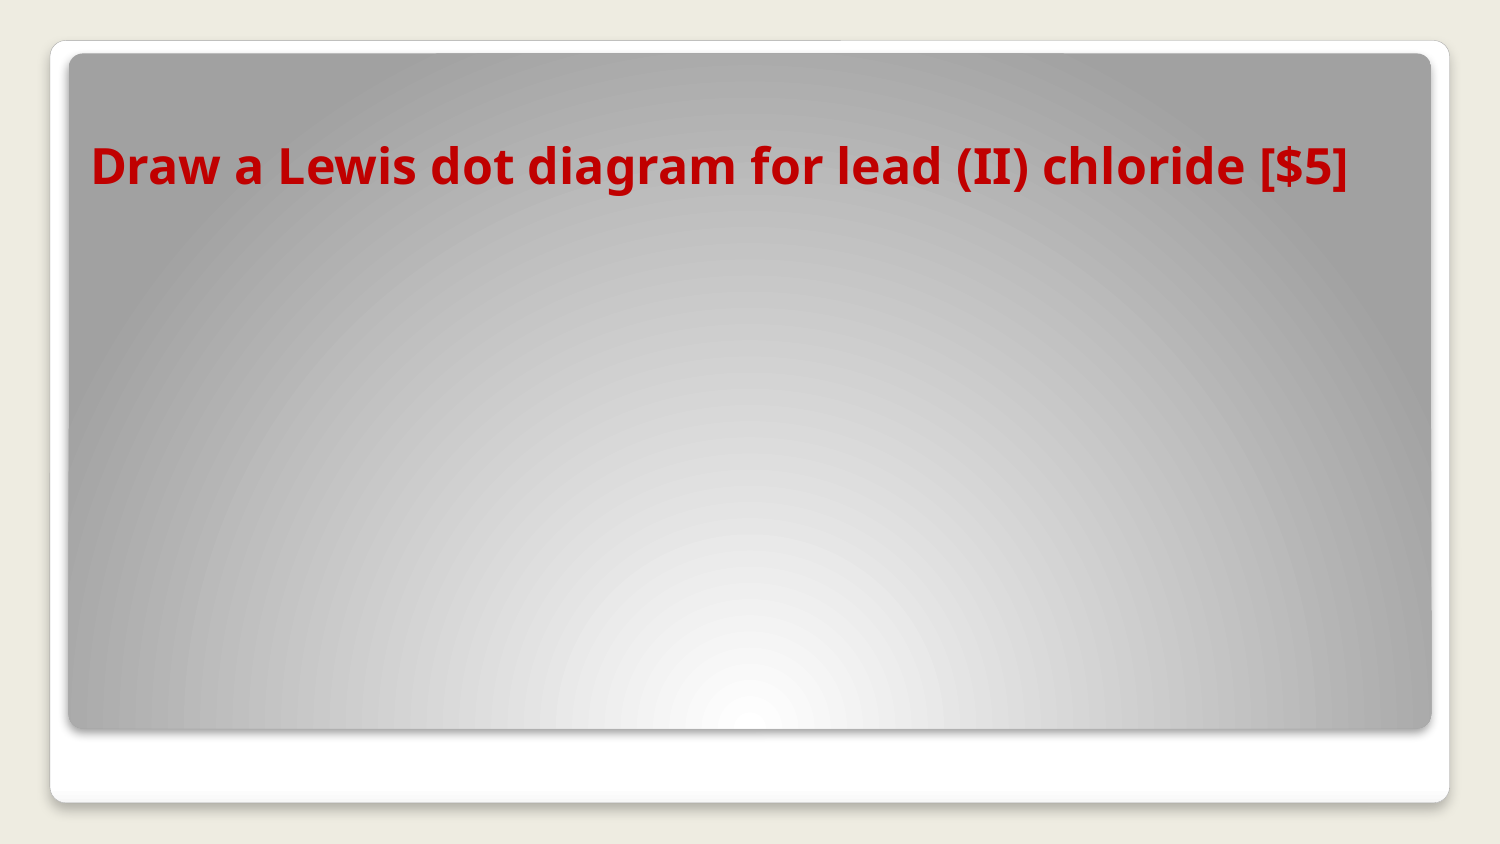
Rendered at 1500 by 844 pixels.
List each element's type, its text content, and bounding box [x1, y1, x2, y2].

title Draw a Lewis dot diagram for lead (II) chloride [$5] [75, 68, 1425, 210]
